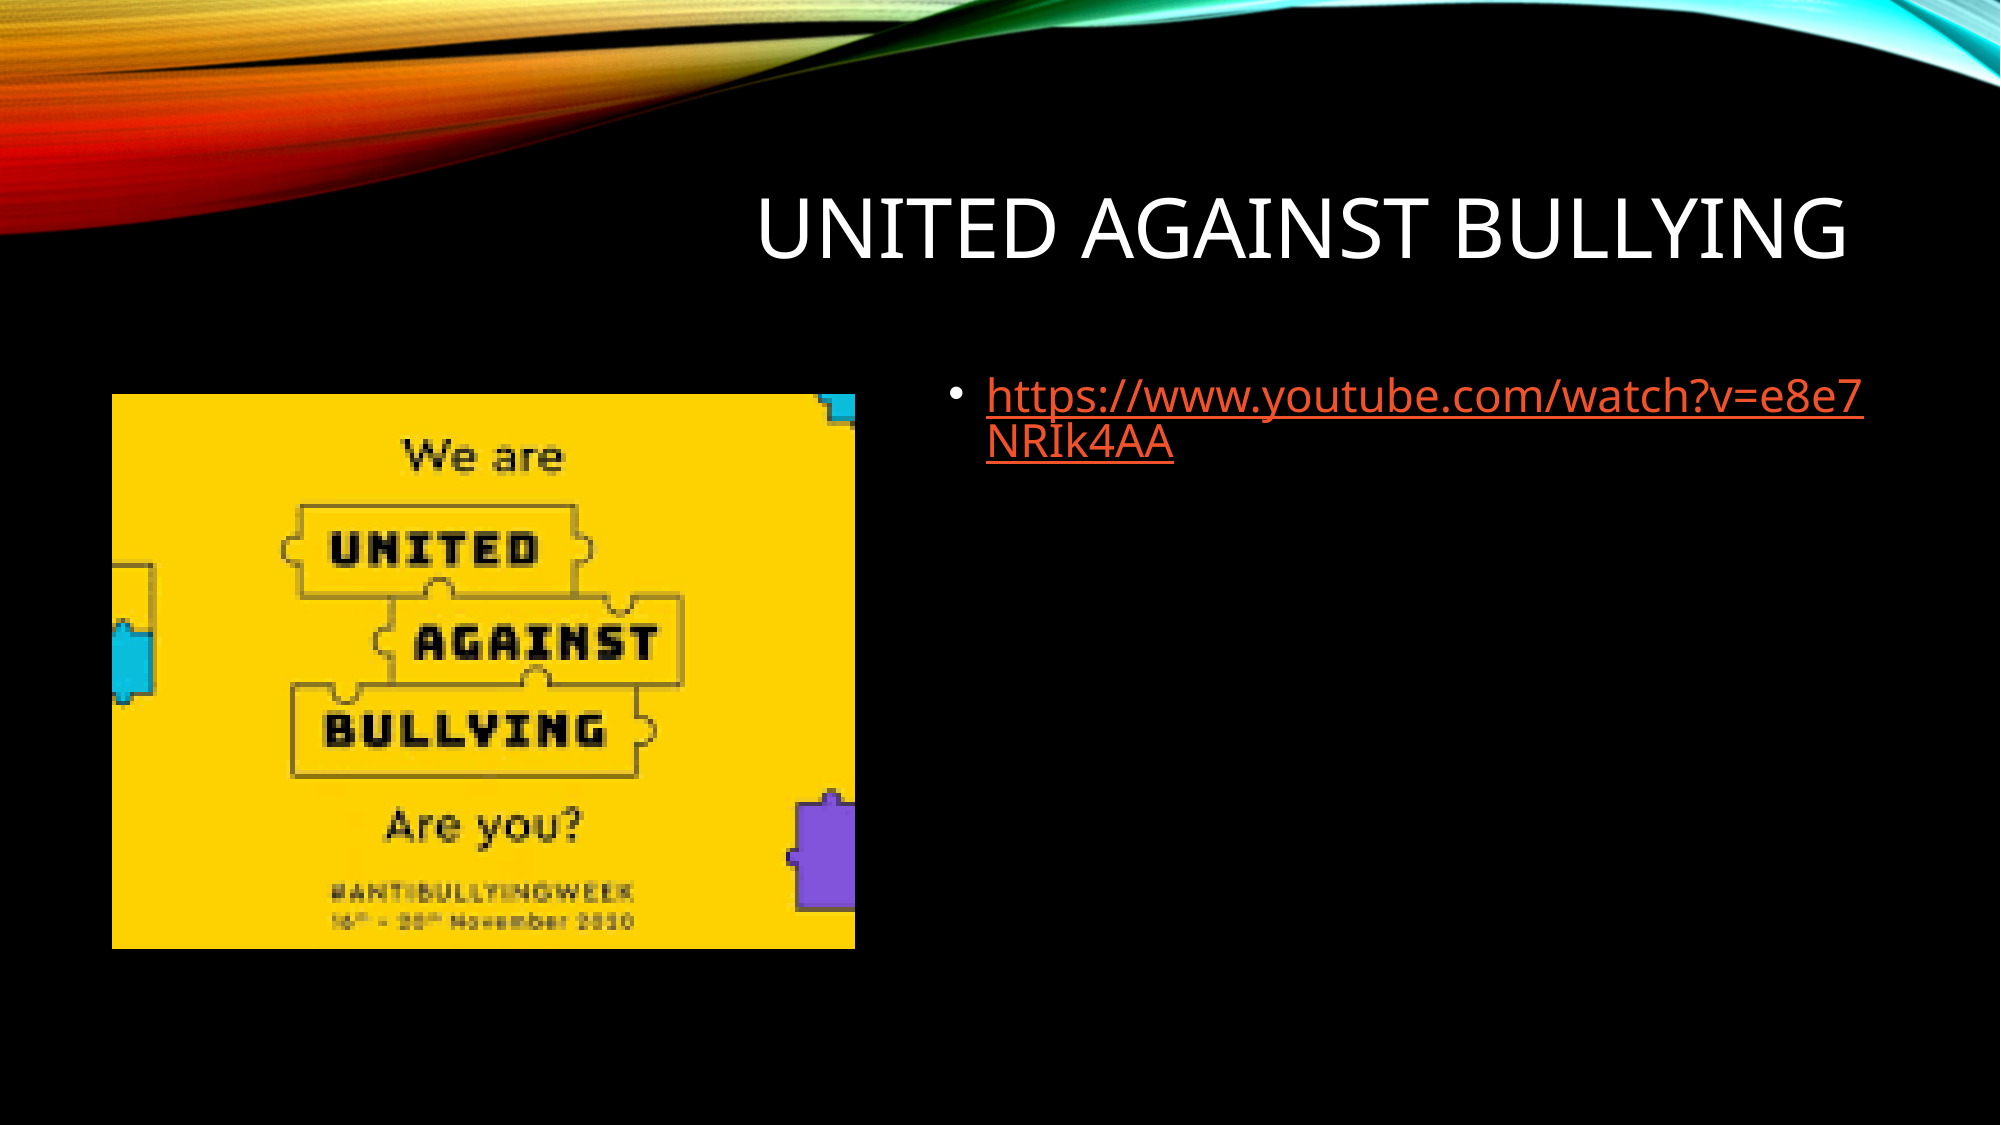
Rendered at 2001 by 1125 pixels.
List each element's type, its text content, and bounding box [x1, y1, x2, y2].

picture [112, 394, 855, 949]
title United against bullying [474, 125, 1888, 338]
list https://www.youtube.com/watch?v=e8e7NRIk4AA [933, 360, 1888, 1021]
picture [0, 0, 2000, 237]
